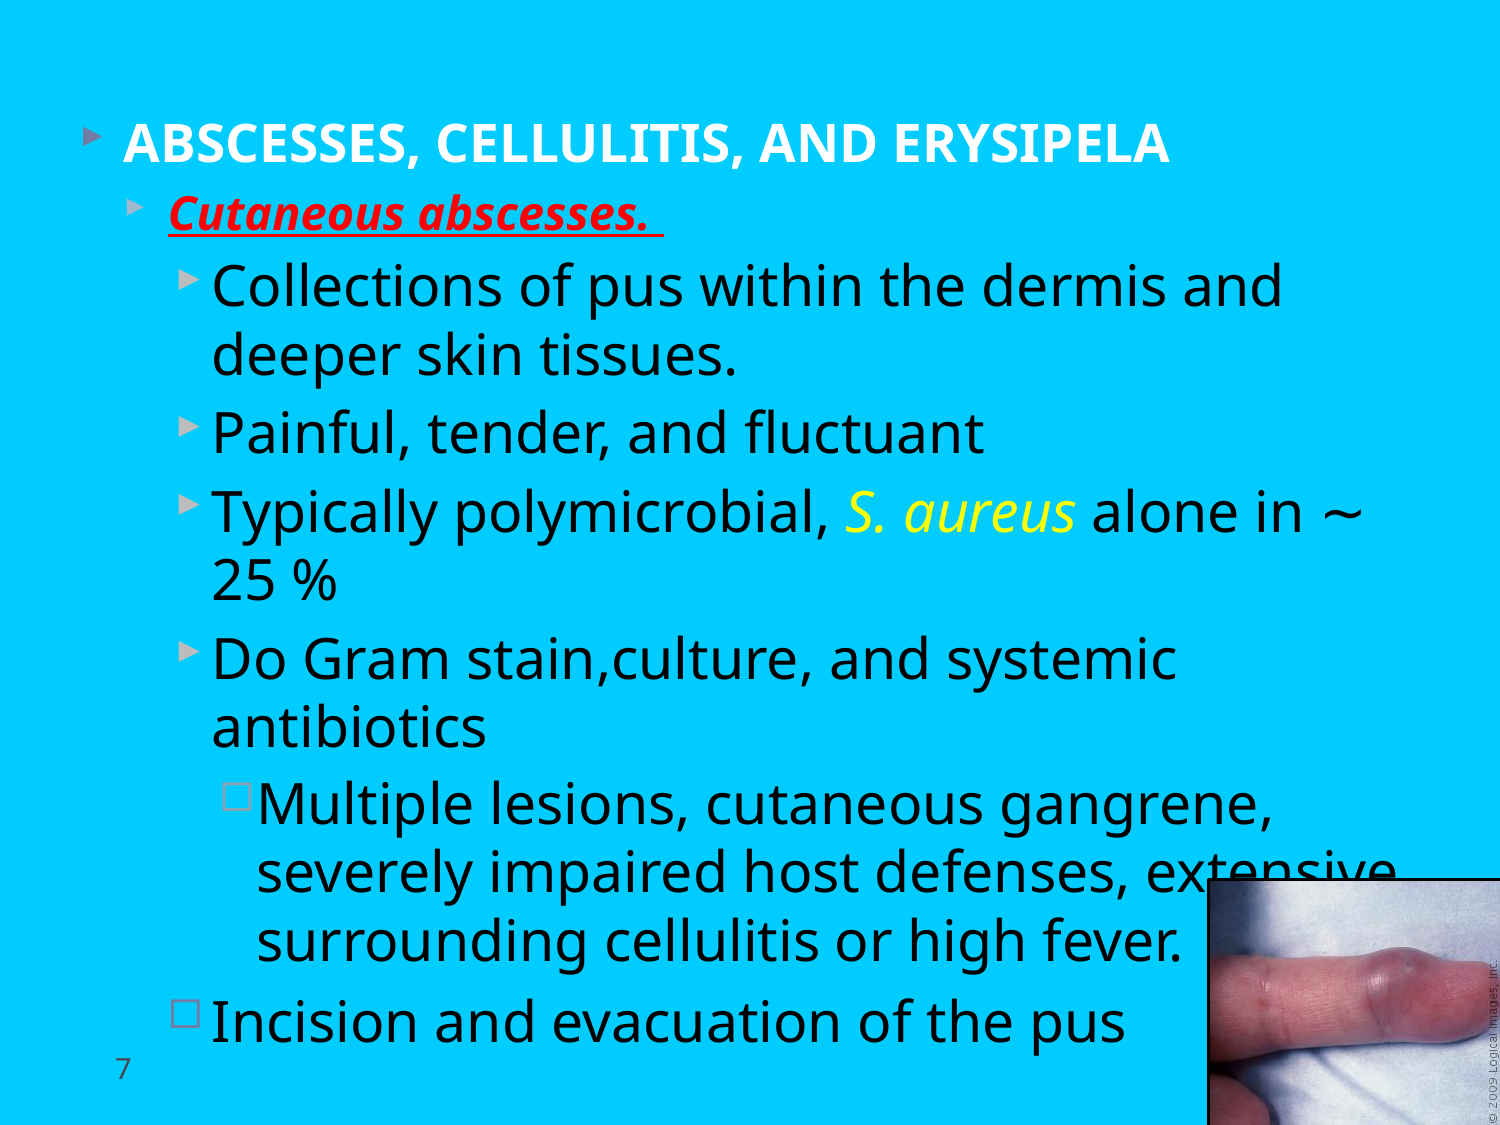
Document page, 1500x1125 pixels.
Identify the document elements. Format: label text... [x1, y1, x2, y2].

slide_number 7 [100, 1042, 426, 1103]
list ABSCESSES, CELLULITIS, AND ERYSIPELA Cutaneous abscesses. Collections of pus within the dermis and deeper skin tissues. Painful, tender, and fluctuant Typically polymicrobial, S. aureus alone in ∼ 25 % Do Gram stain,culture, and systemic antibiotics Multiple lesions, cutaneous gangrene, severely impaired host defenses, extensive surrounding cellulitis or high fever. Incision and evacuation of the pus [64, 101, 1447, 1071]
picture [1209, 881, 1500, 1125]
